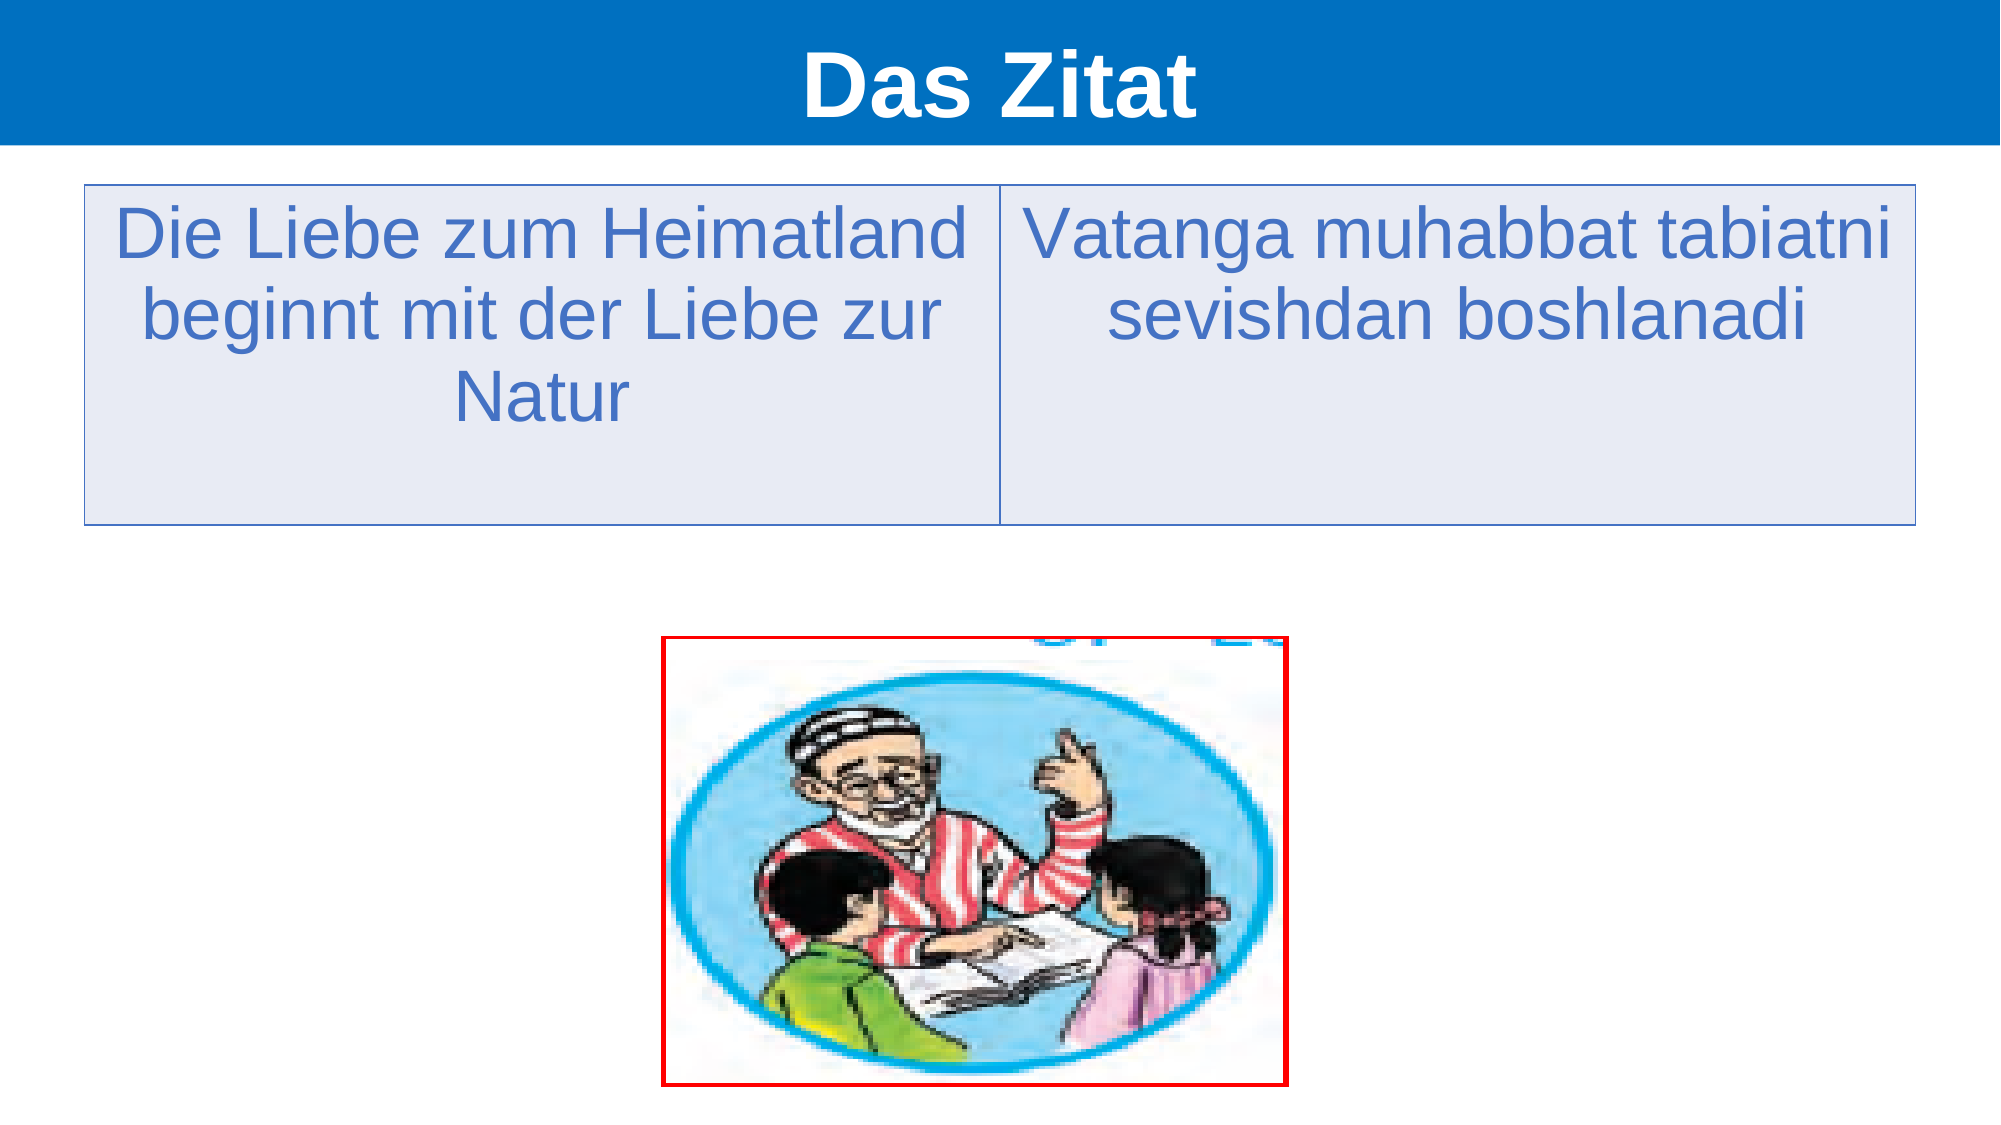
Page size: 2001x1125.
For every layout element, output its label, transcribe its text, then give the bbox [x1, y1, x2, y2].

picture [661, 636, 1289, 1087]
title Das Zitat [0, 0, 2000, 146]
table_header Vatanga muhabbat tabiatni sevishdan boshlanadi [1001, 186, 1915, 524]
table_header Die Liebe zum Heimatland beginnt mit der Liebe zur Natur [85, 186, 999, 524]
